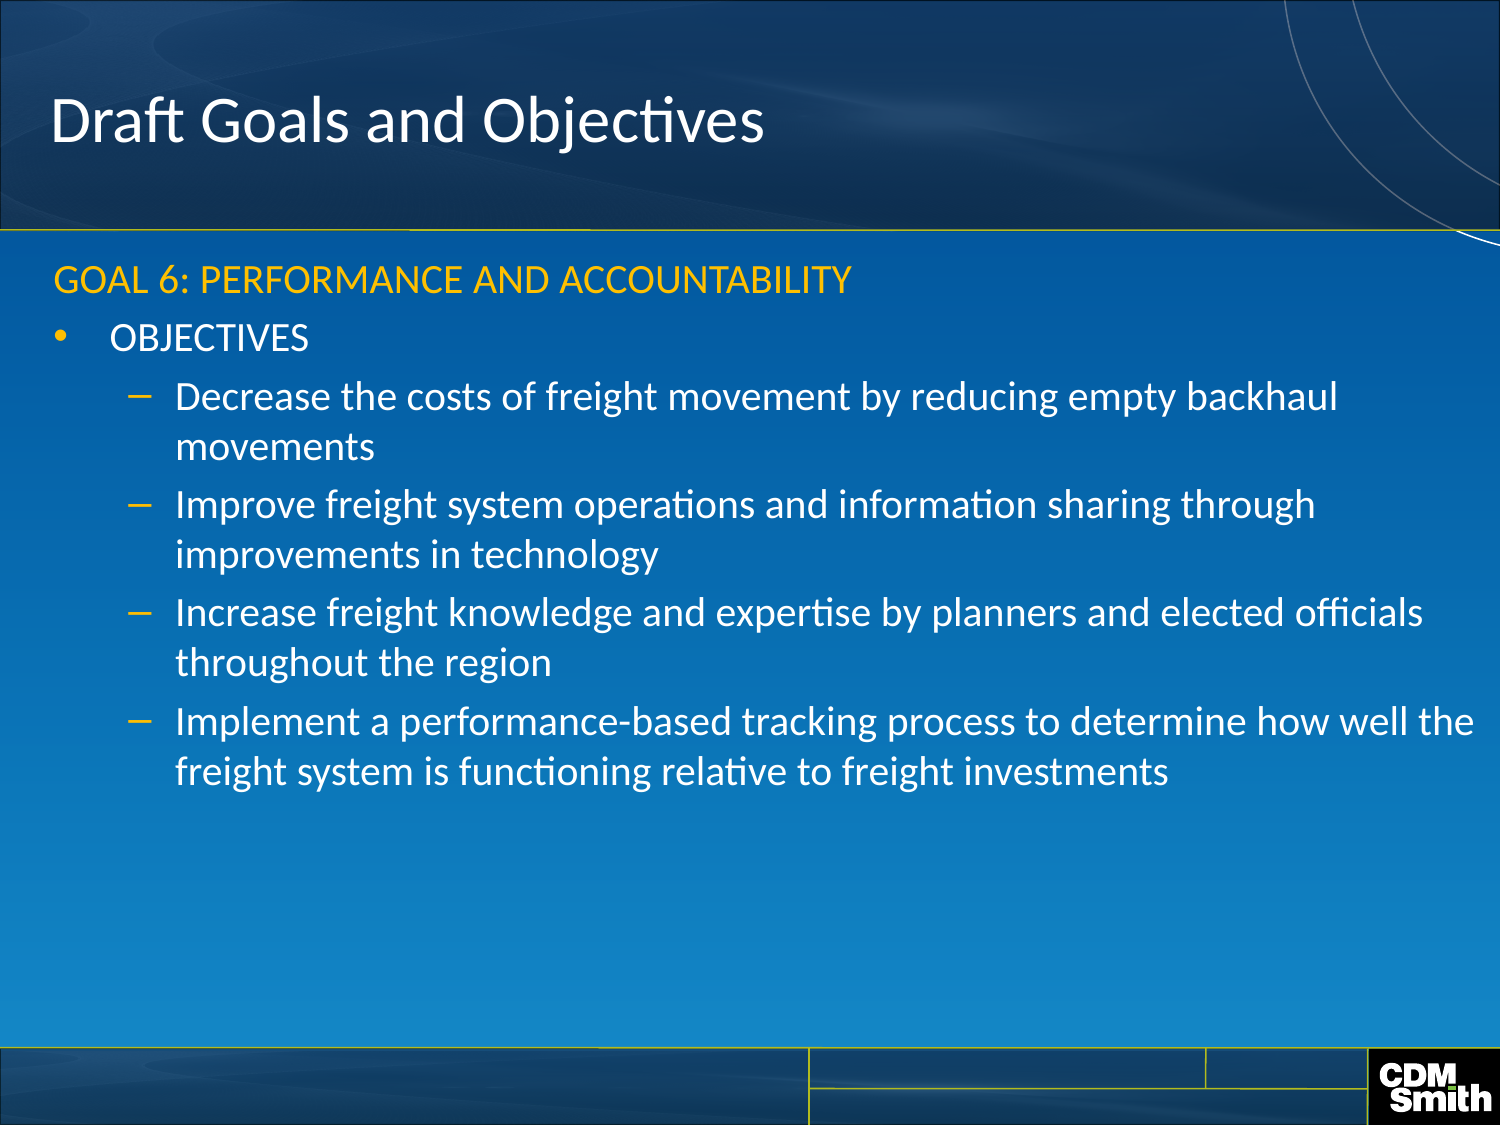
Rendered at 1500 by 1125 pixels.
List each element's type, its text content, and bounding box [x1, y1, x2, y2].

title Draft Goals and Objectives [34, 0, 1500, 233]
list GOAL 6: PERFORMANCE AND ACCOUNTABILITY OBJECTIVES Decrease the costs of freight movement by reducing empty backhaul movements Improve freight system operations and information sharing through improvements in technology Increase freight knowledge and expertise by planners and elected officials throughout the region Implement a performance-based tracking process to determine how well the freight system is functioning relative to freight investments [38, 243, 1500, 1051]
picture [0, 1051, 808, 1125]
